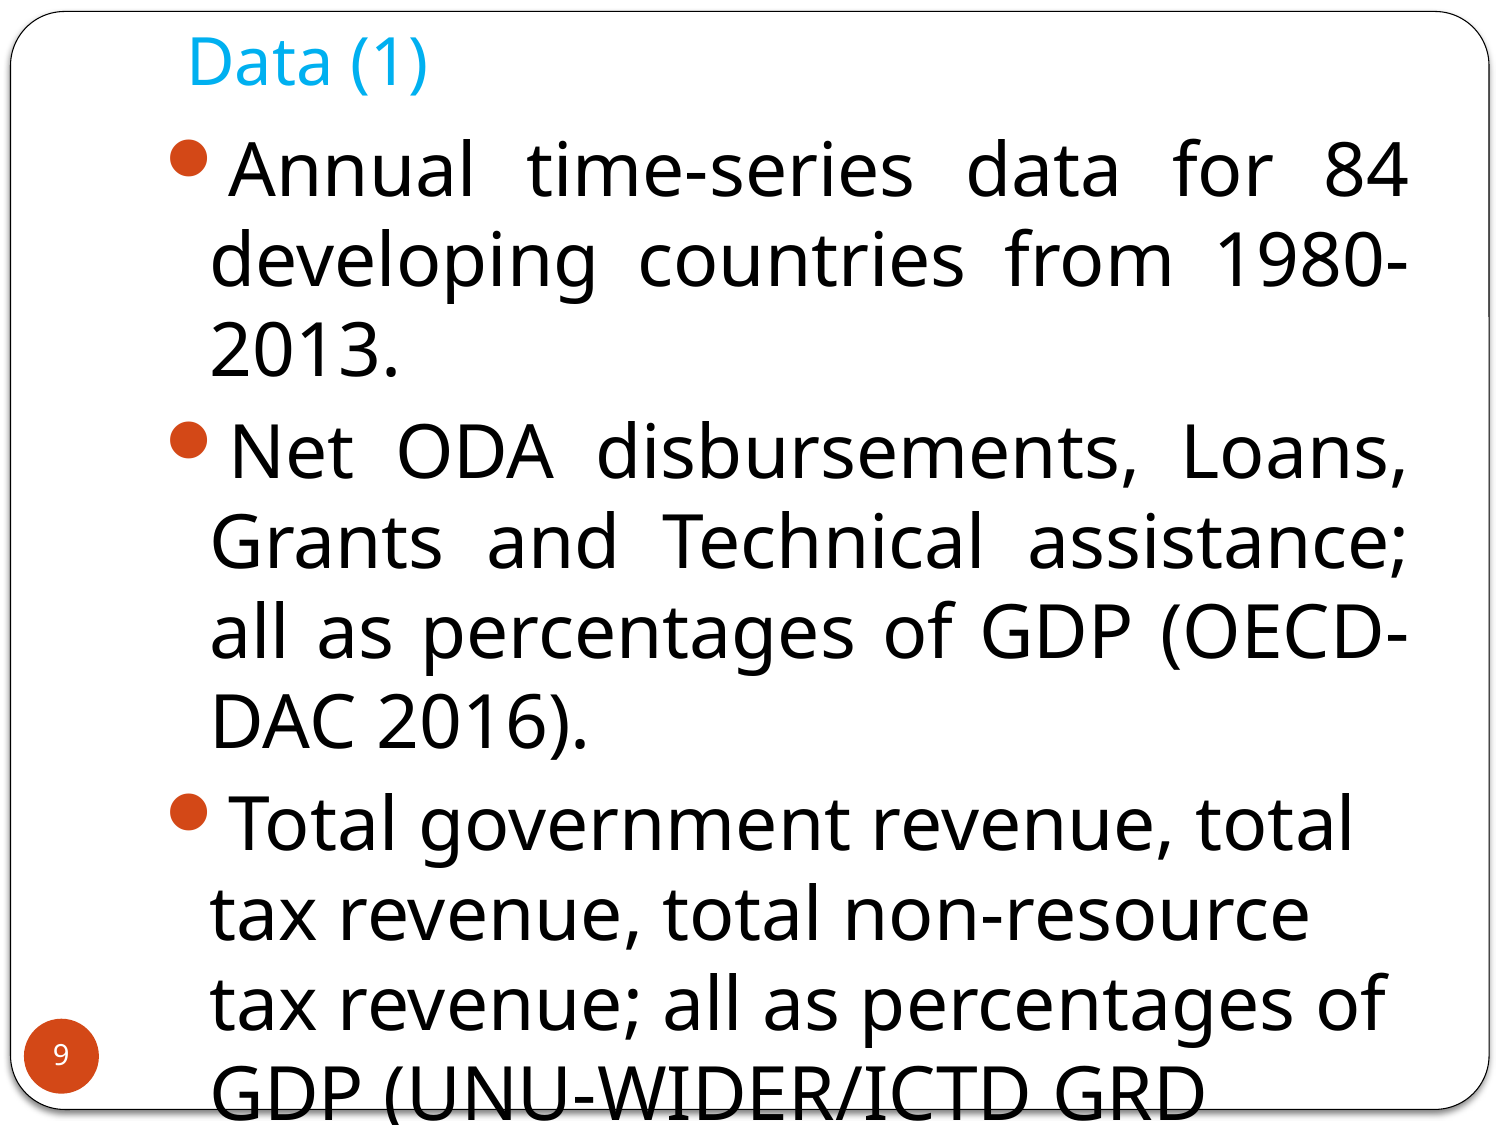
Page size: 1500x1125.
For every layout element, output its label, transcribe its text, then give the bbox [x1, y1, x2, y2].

list Annual time-series data for 84 developing countries from 1980-2013. Net ODA disbursements, Loans, Grants and Technical assistance; all as percentages of GDP (OECD-DAC 2016). Total government revenue, total tax revenue, total non-resource tax revenue; all as percentages of GDP (UNU-WIDER/ICTD GRD 2016). [150, 113, 1425, 988]
slide_number 9 [23, 1018, 99, 1094]
title Data (1) [171, 19, 1425, 113]
